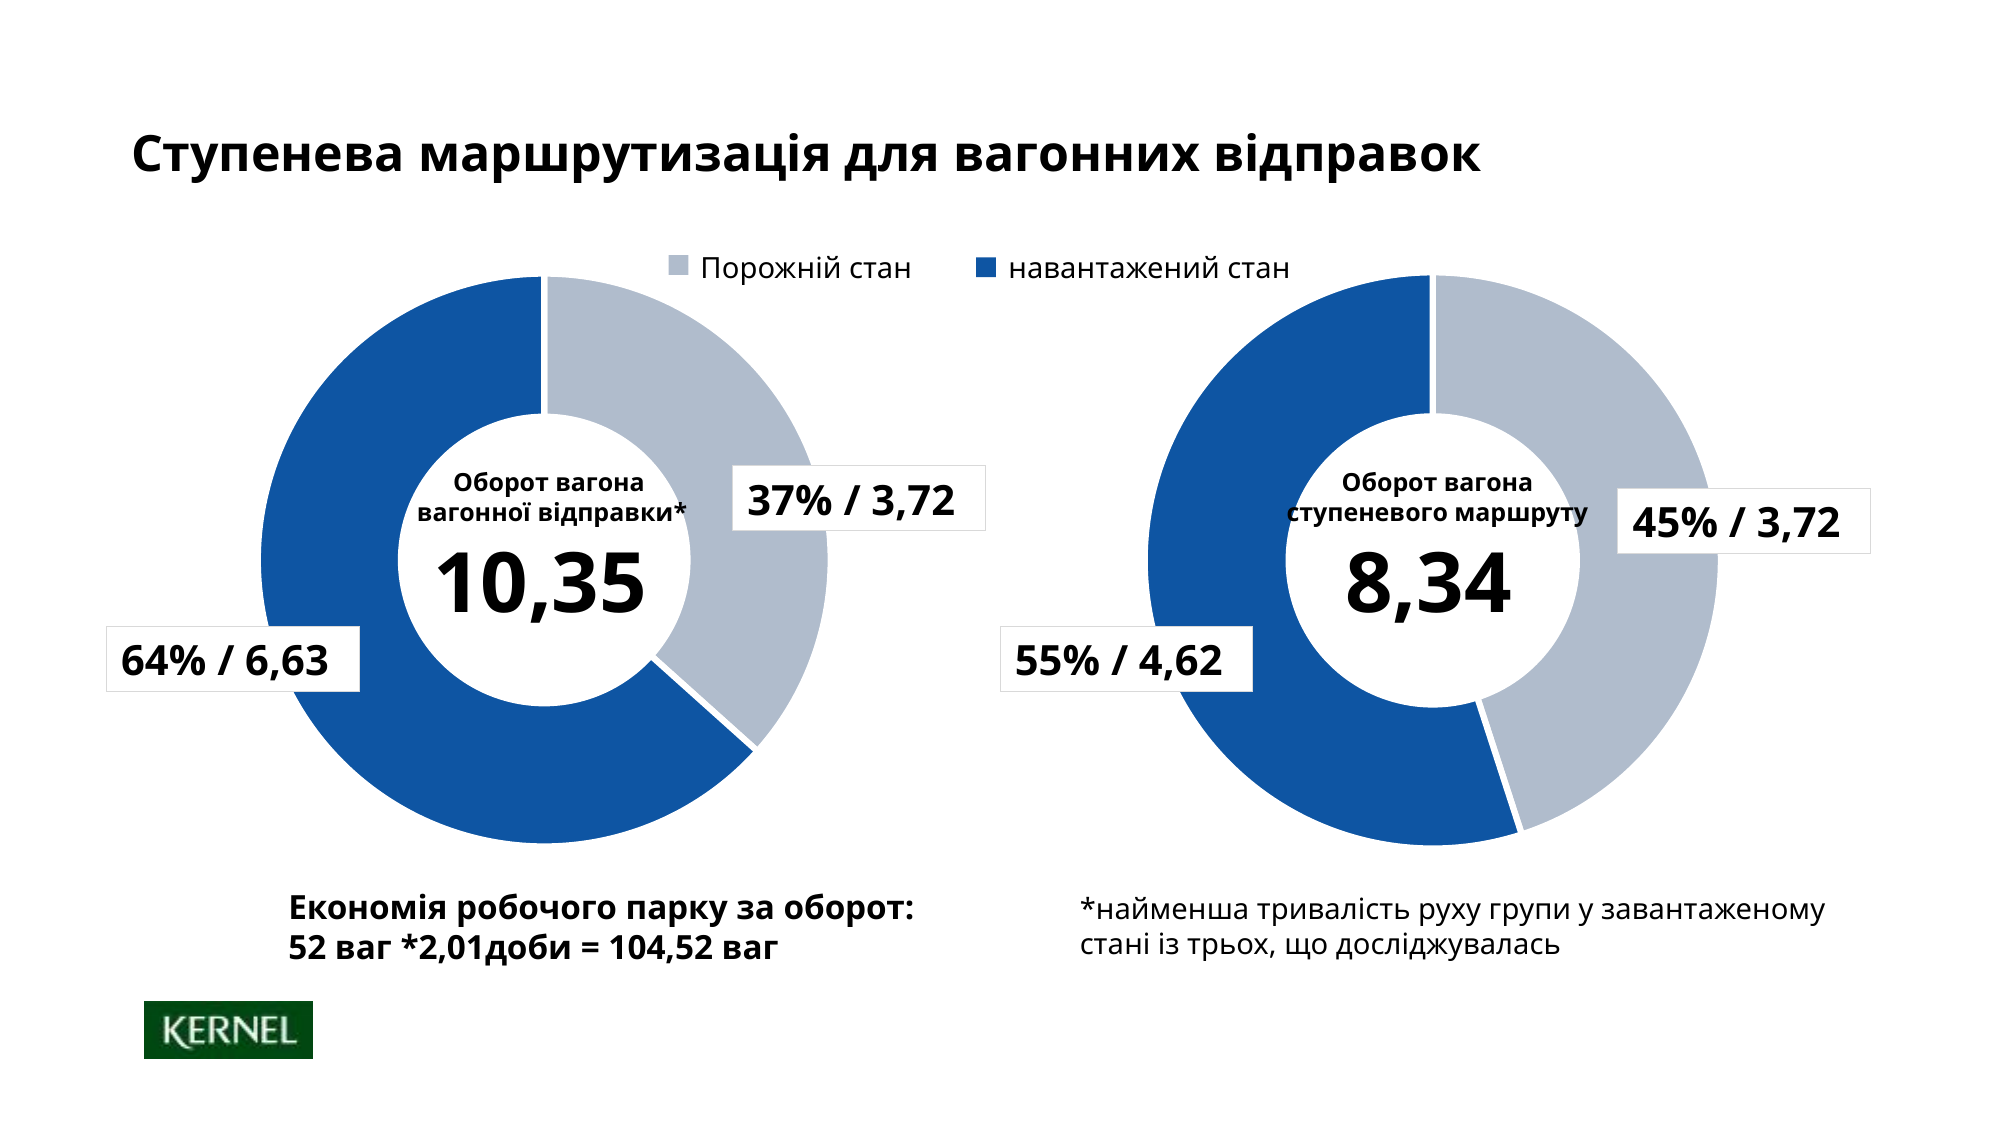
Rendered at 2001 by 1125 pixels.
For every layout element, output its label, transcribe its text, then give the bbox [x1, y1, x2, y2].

text_box Порожній стан [685, 241, 928, 292]
text_box 45% / 3,72 [1740, 488, 1871, 554]
text_box 55% / 4,62 [1000, 626, 1126, 692]
text_box *найменша тривалість руху групи у завантаженому стані із трьох, що досліджувалась [1065, 882, 1902, 968]
text_box 37% / 3,72 [843, 465, 986, 531]
picture [144, 1001, 313, 1059]
text_box навантажений стан [993, 241, 1306, 292]
text_box [975, 256, 997, 278]
text_box Ступенева маршрутизація для вагонних відправок [115, 90, 1640, 212]
chart [245, 256, 843, 864]
text_box Економія робочого парку за оборот: 52 ваг *2,01доби = 104,52 ваг [273, 896, 990, 956]
chart [1126, 260, 1740, 861]
text_box 64% / 6,63 [106, 626, 245, 692]
